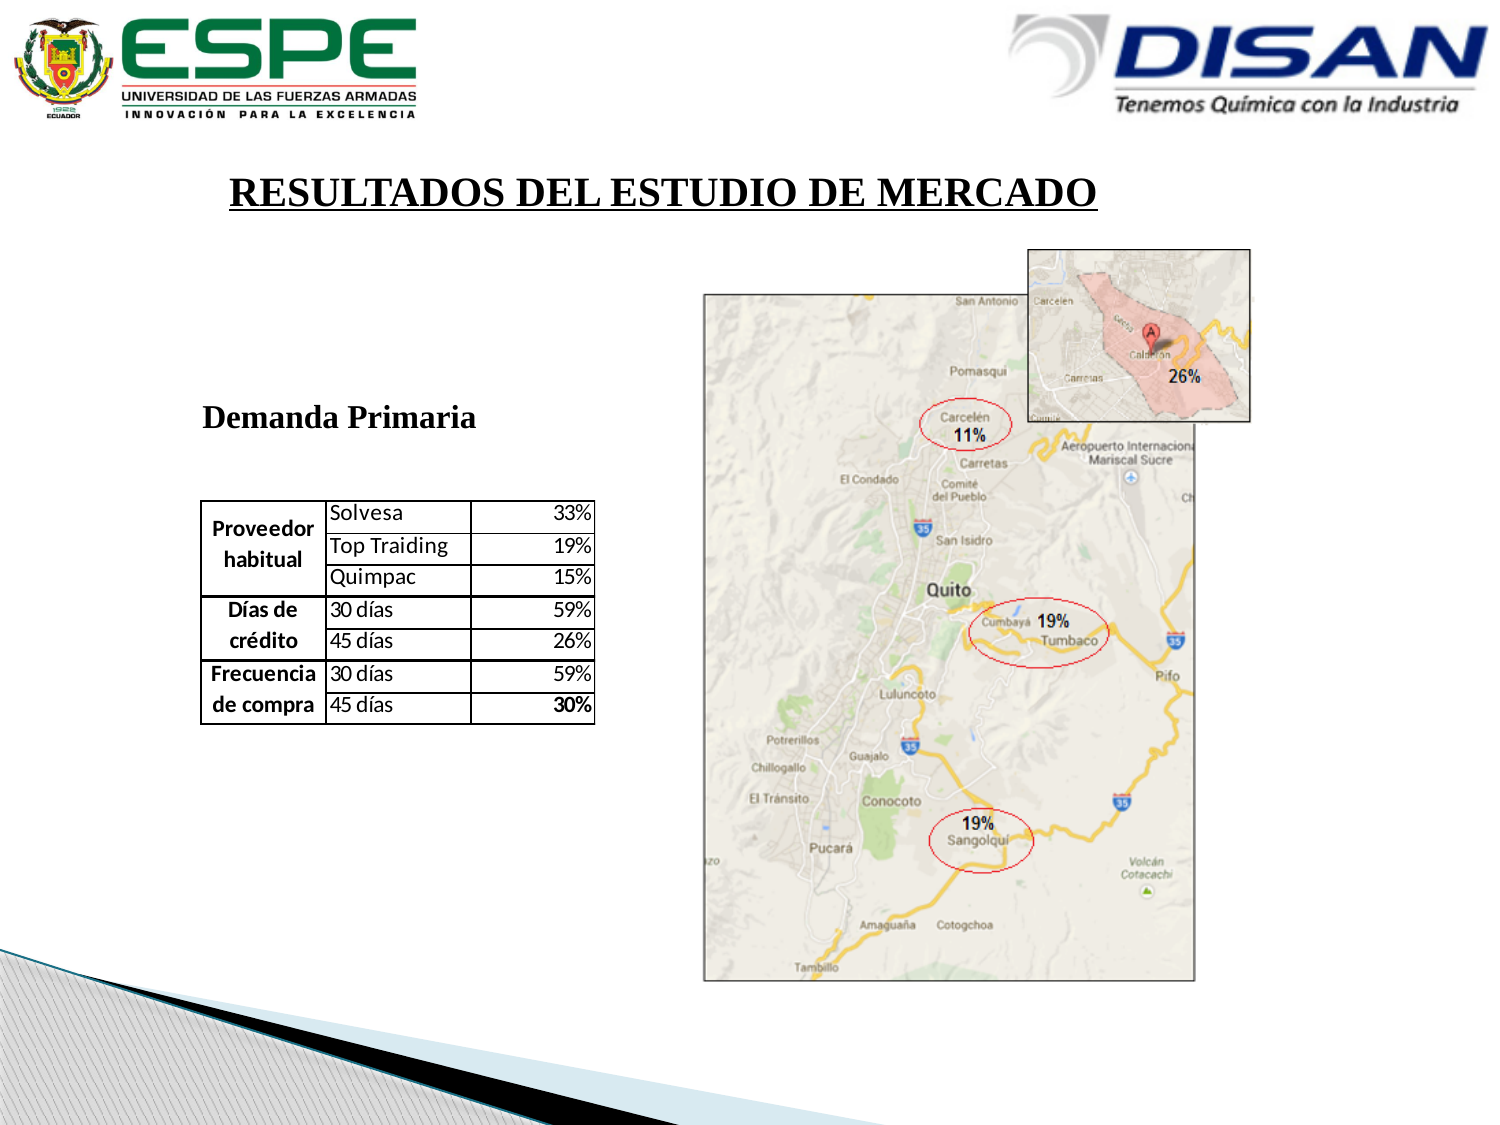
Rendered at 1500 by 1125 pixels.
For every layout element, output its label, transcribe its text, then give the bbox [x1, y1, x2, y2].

picture [699, 249, 1263, 995]
picture [1005, 4, 1496, 122]
text_box Demanda Primaria [187, 387, 649, 443]
picture [5, 7, 423, 125]
picture [199, 499, 598, 727]
text_box RESULTADOS DEL ESTUDIO DE MERCADO [187, 157, 1140, 222]
